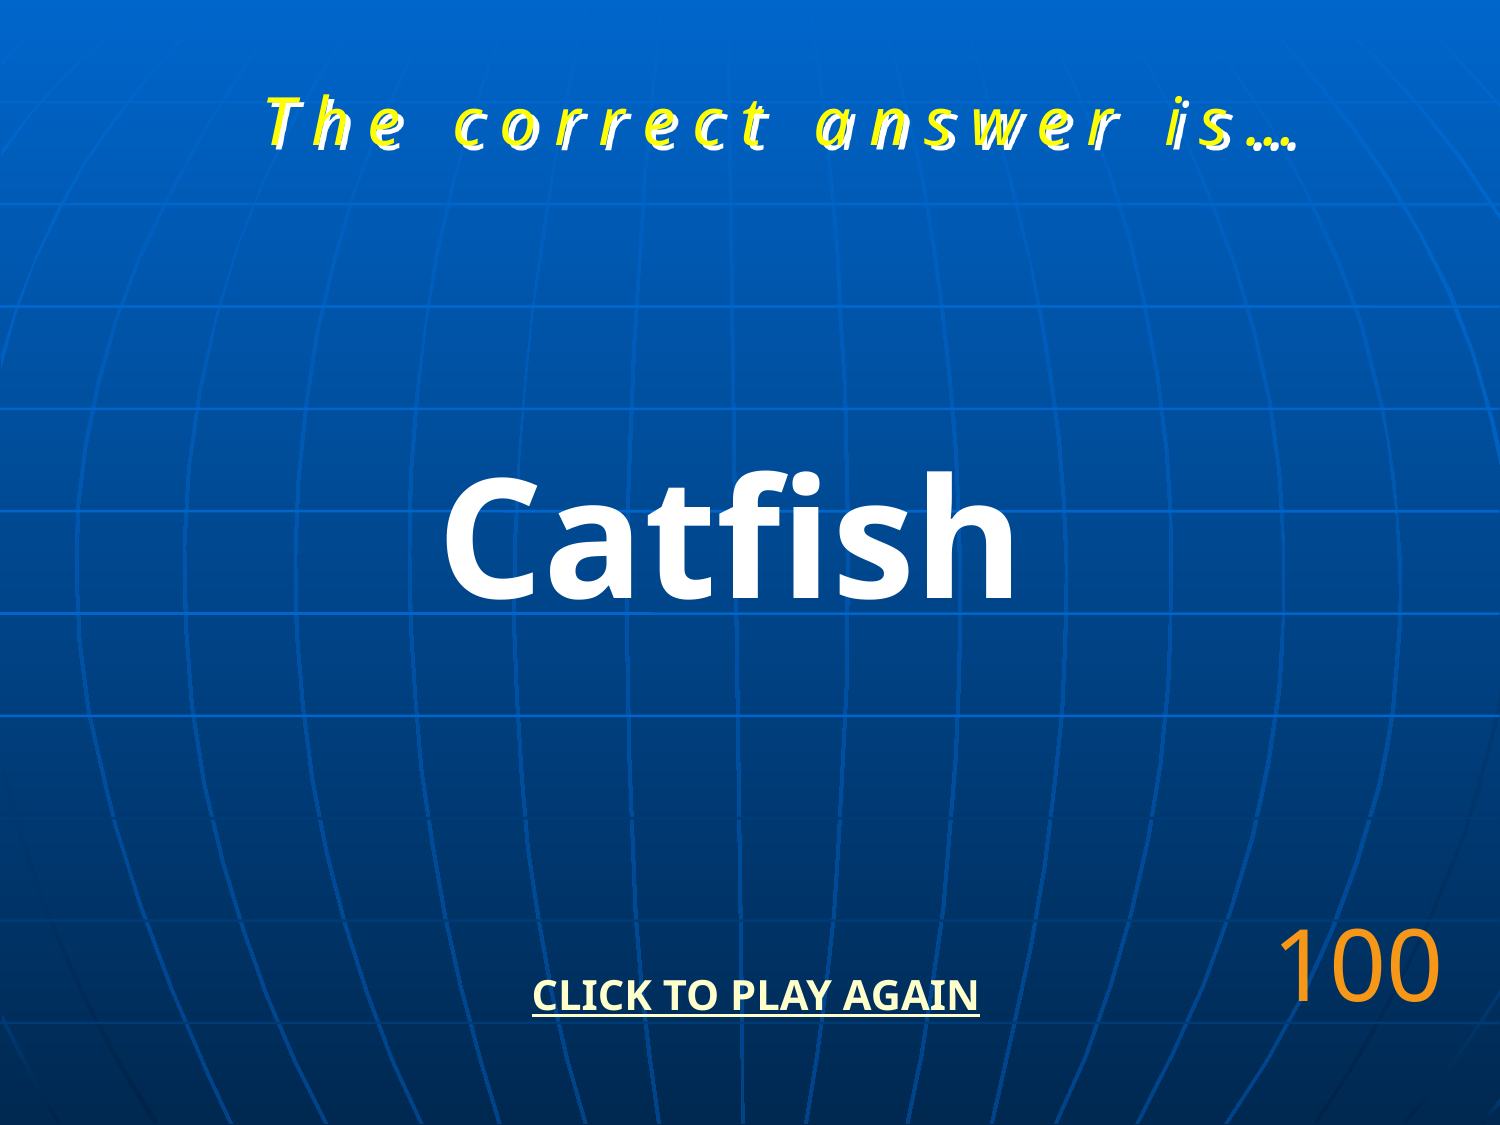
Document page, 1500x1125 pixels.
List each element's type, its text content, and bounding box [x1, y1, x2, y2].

text_box Catfish [62, 424, 1400, 640]
text_box CLICK TO PLAY AGAIN [5, 961, 1500, 1034]
text_box 100 [1237, 894, 1479, 1029]
text_box T h e c o r r e c t a n s w e r i s … [91, 49, 1467, 188]
